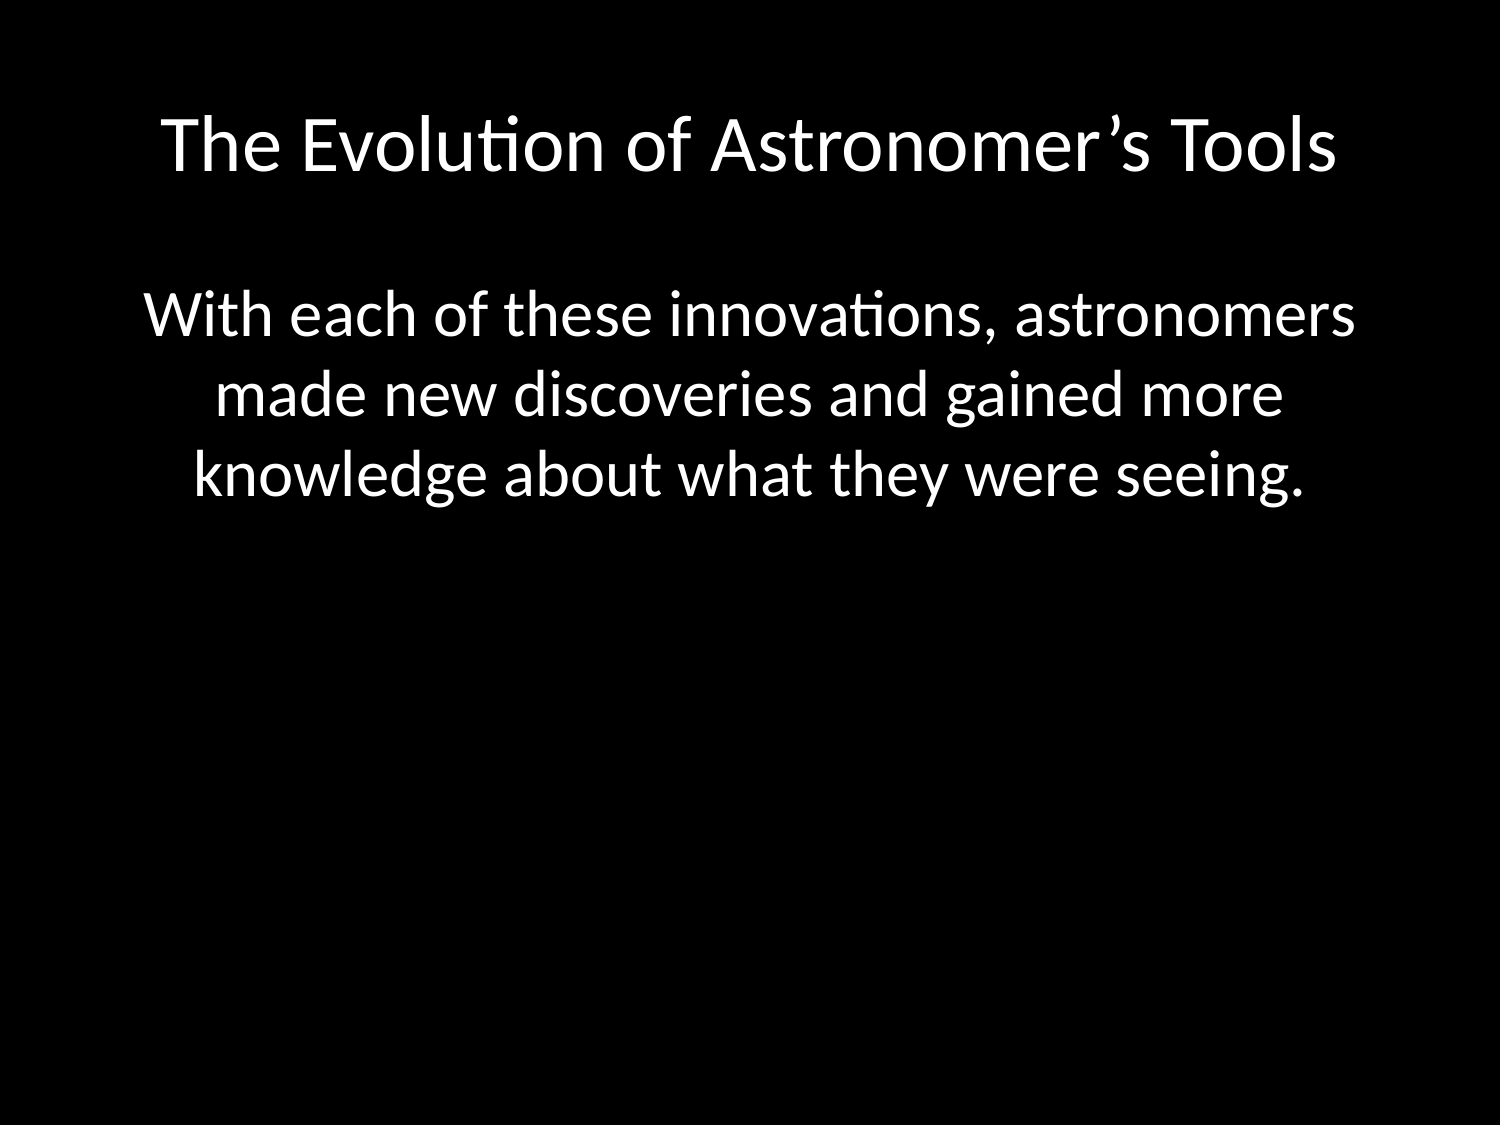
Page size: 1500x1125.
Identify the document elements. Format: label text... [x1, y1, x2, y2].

list With each of these innovations, astronomers made new discoveries and gained more knowledge about what they were seeing. [75, 262, 1425, 1005]
title The Evolution of Astronomer’s Tools [75, 45, 1425, 233]
